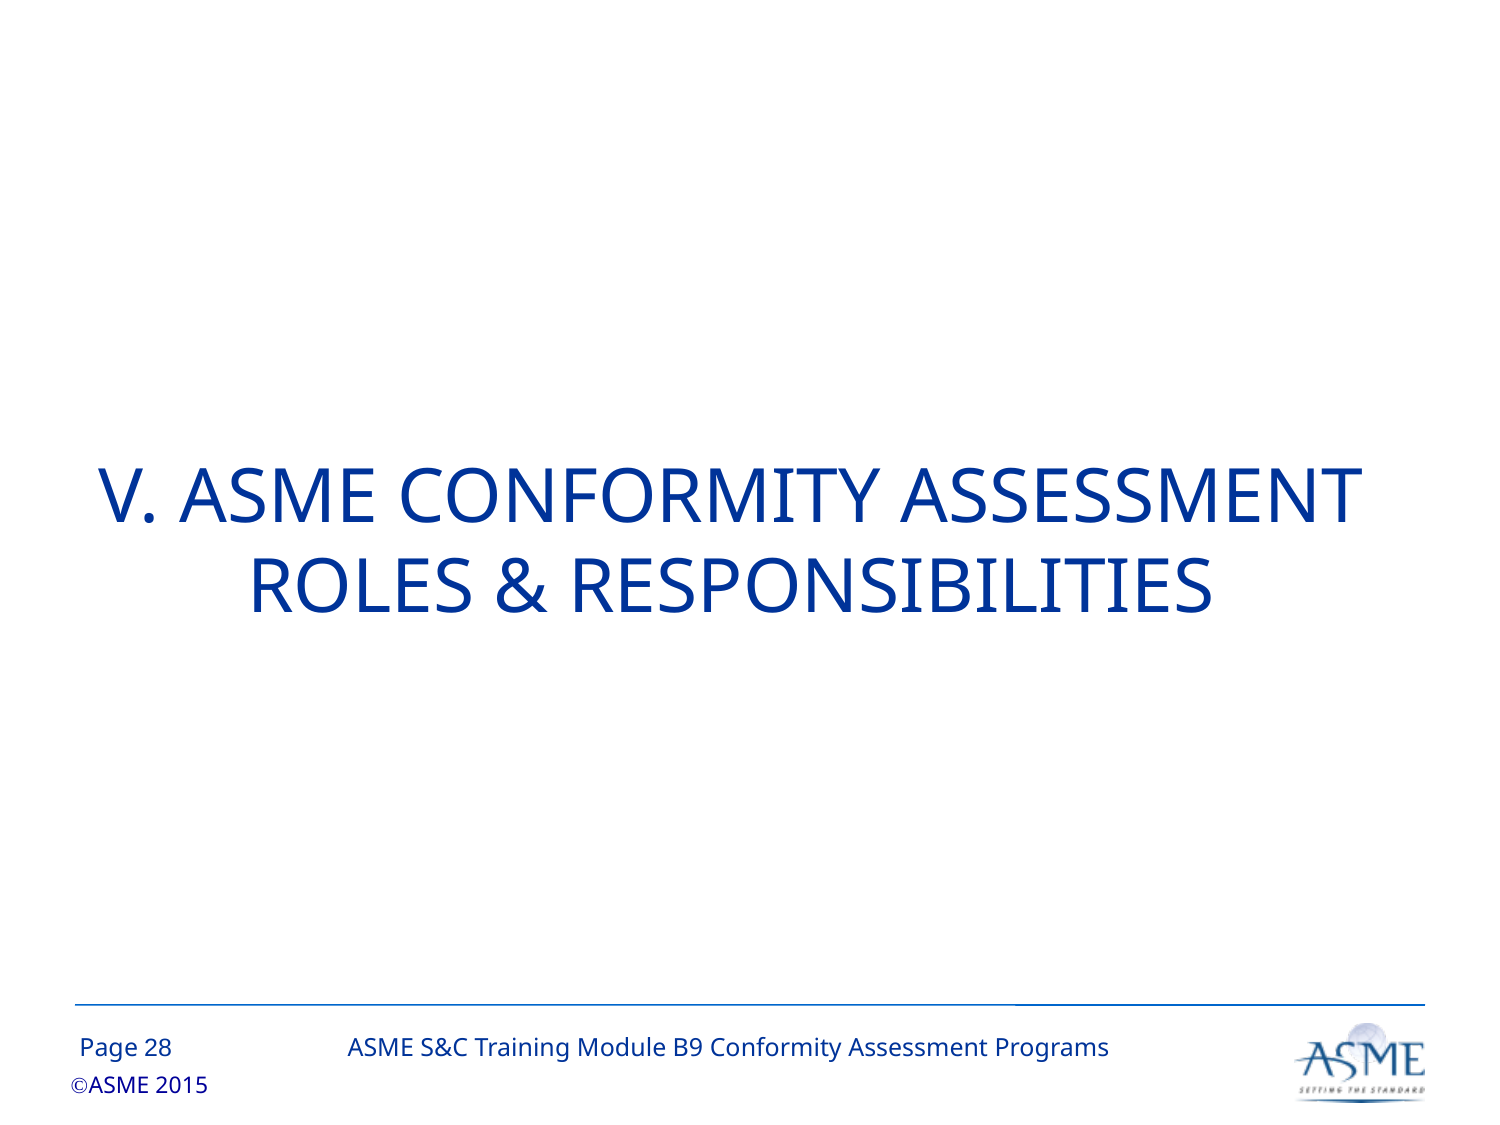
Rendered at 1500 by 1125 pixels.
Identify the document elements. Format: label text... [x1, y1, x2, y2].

title V. ASME Conformity Assessment Roles & Responsibilities [75, 474, 1388, 600]
slide_number 27 [129, 1024, 200, 1103]
picture [1294, 1023, 1425, 1103]
footer ASME S&C Training Module B9 Conformity Assessment Programs [229, 1024, 1230, 1103]
